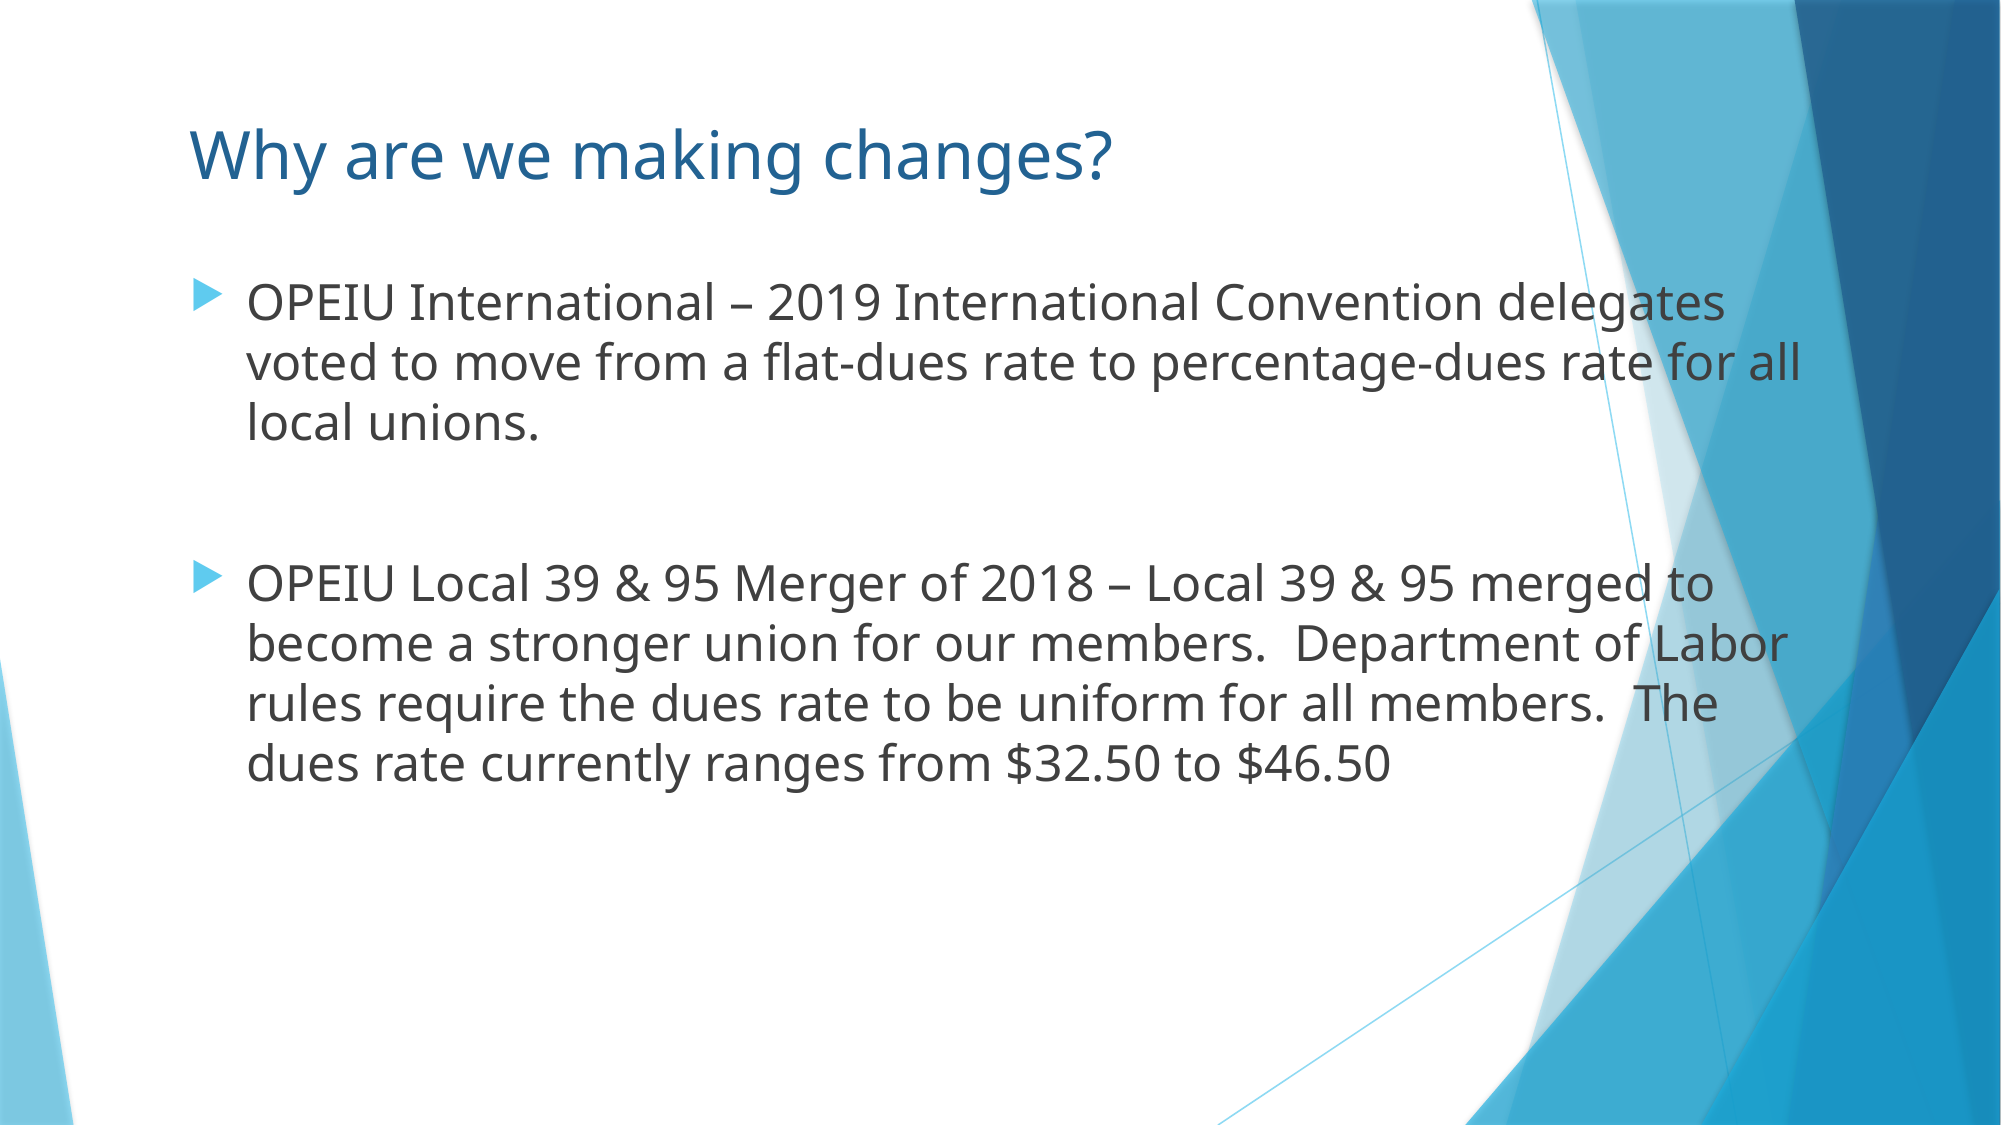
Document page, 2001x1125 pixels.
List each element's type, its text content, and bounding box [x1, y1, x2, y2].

list OPEIU International – 2019 International Convention delegates voted to move from a flat-dues rate to percentage-dues rate for all local unions. OPEIU Local 39 & 95 Merger of 2018 – Local 39 & 95 merged to become a stronger union for our members. Department of Labor rules require the dues rate to be uniform for all members. The dues rate currently ranges from $32.50 to $46.50 [174, 262, 1825, 977]
title Why are we making changes? [174, 105, 1825, 237]
